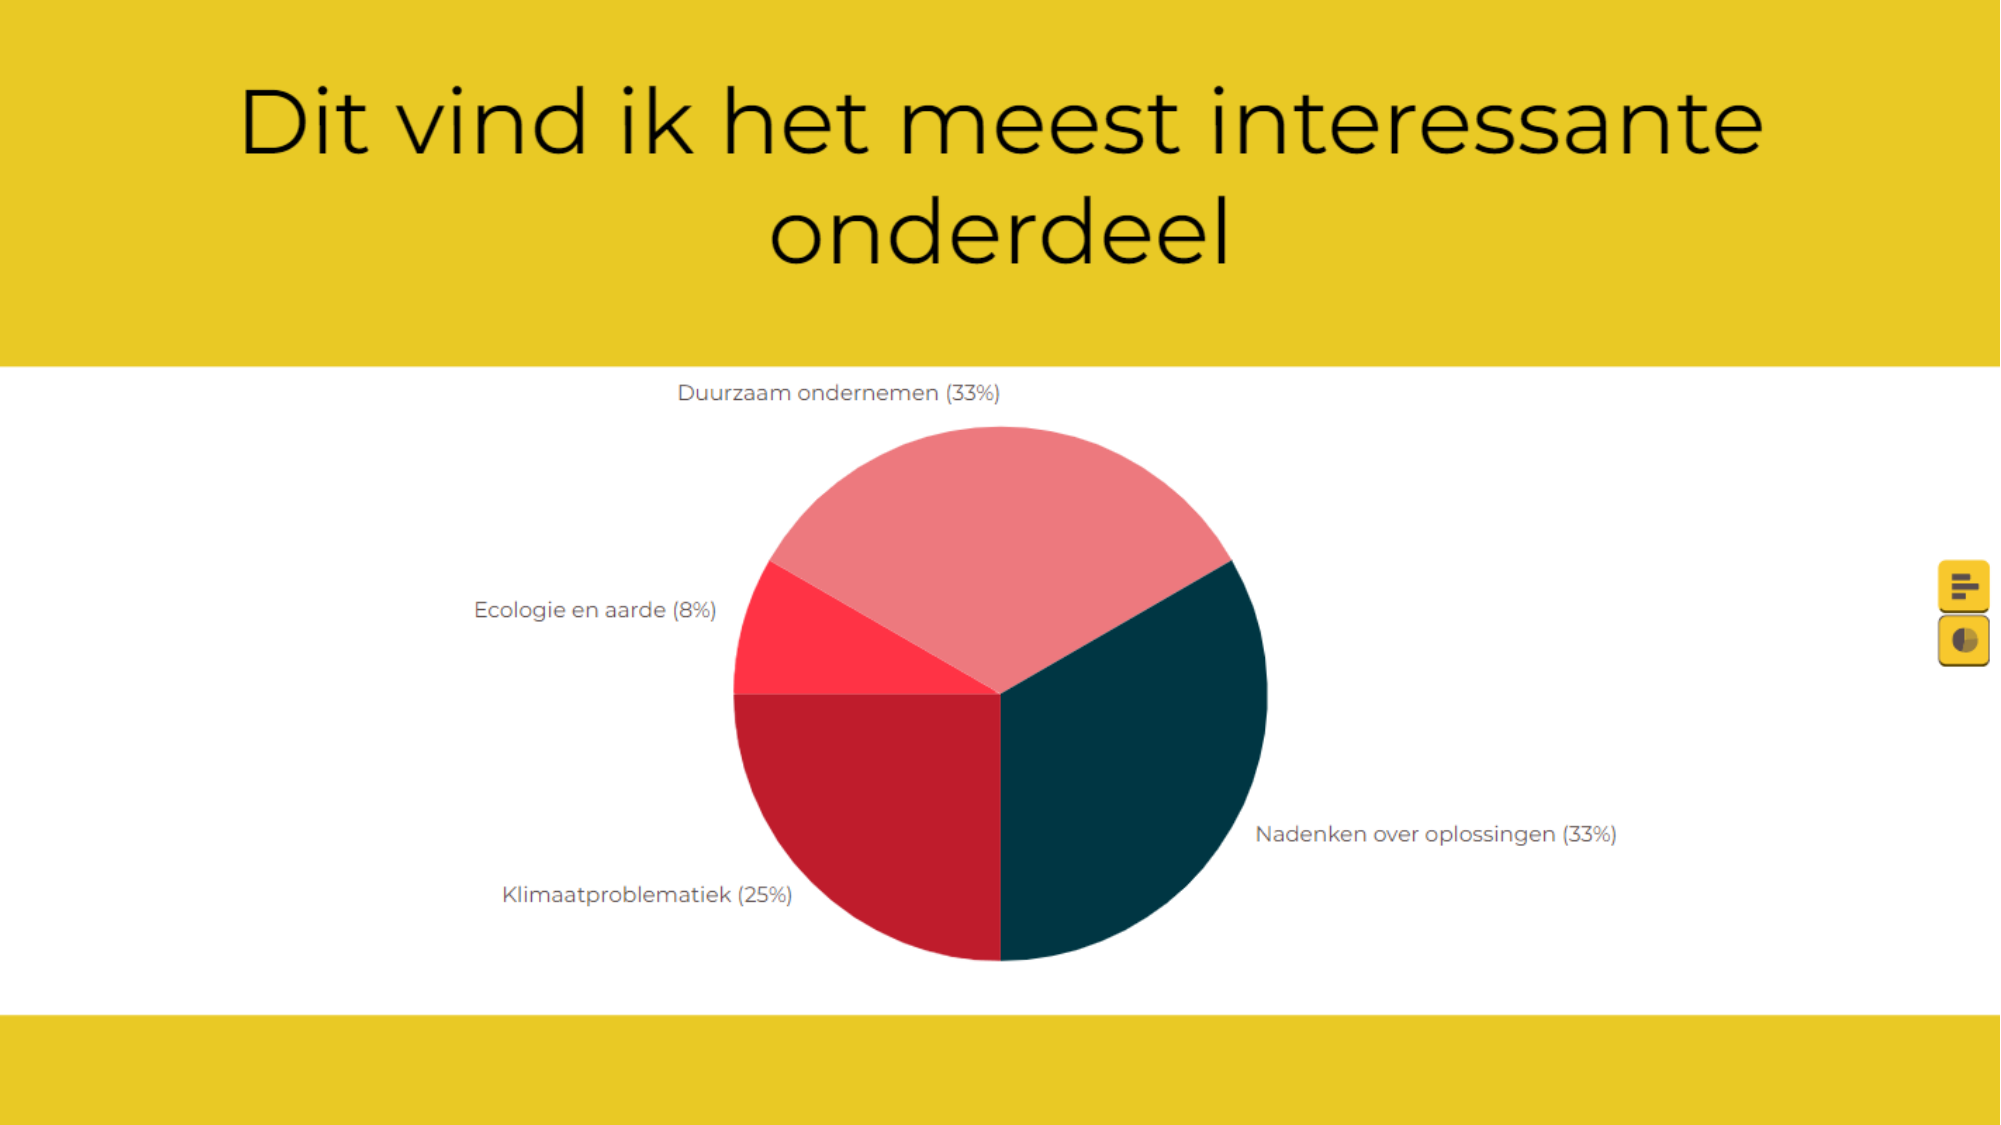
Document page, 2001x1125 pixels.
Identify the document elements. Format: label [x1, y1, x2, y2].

list [0, 0, 2000, 1125]
